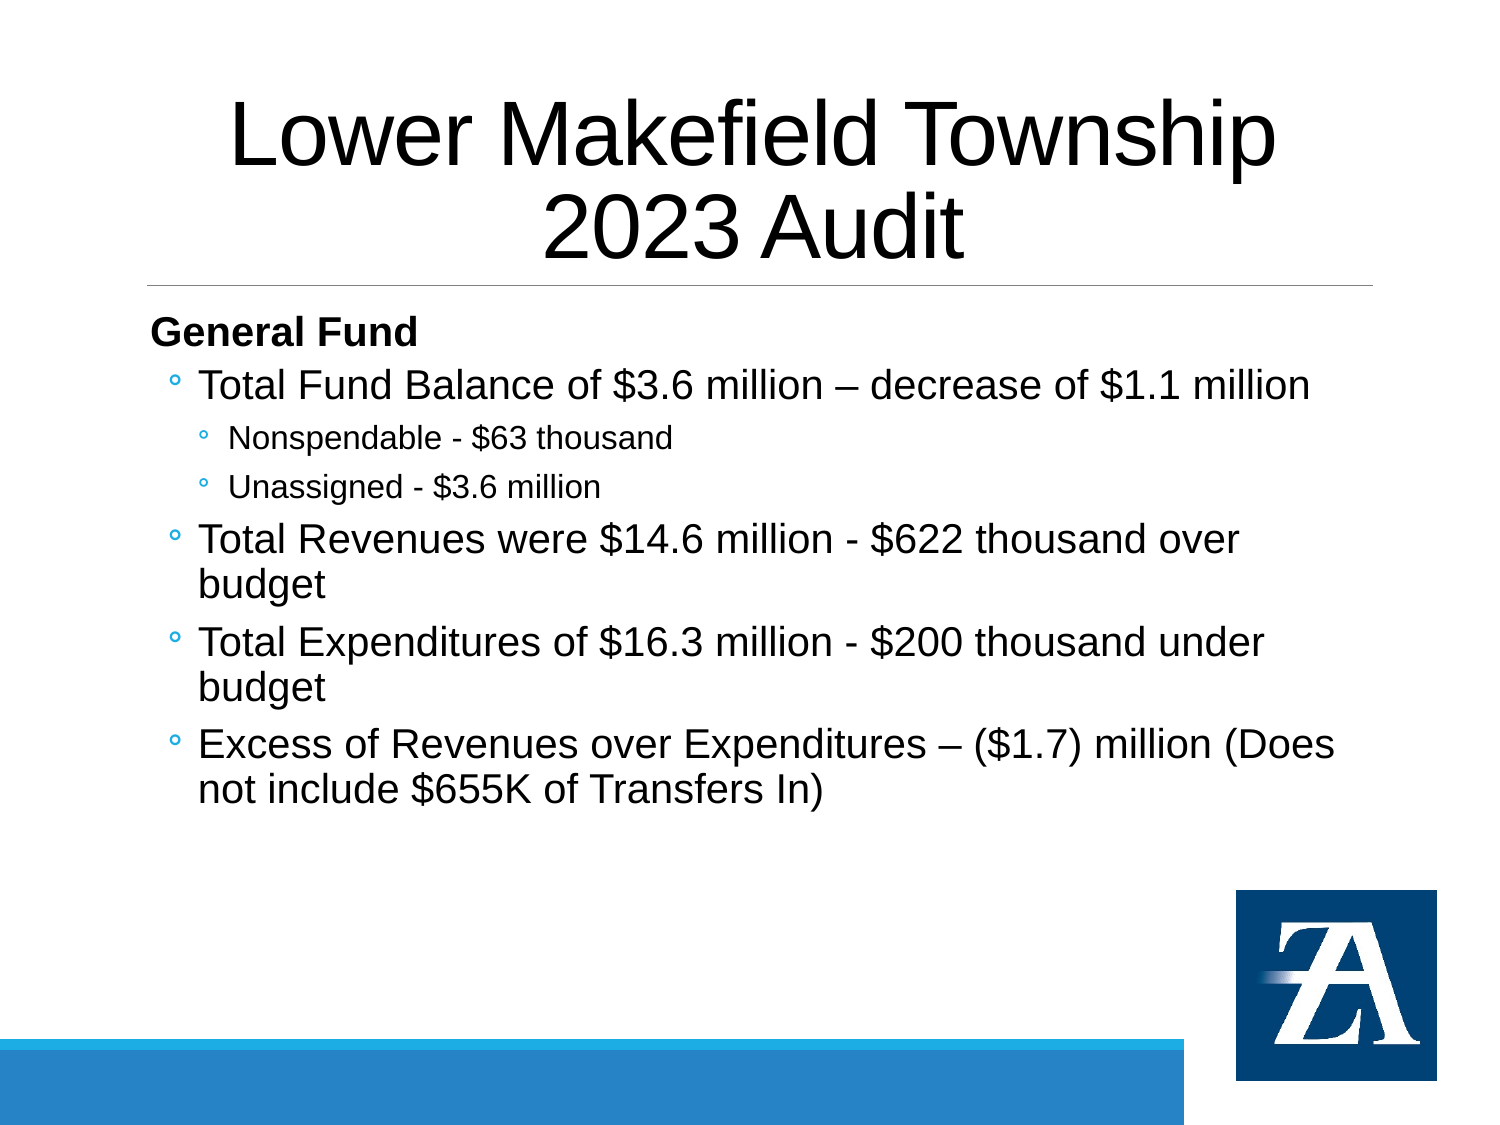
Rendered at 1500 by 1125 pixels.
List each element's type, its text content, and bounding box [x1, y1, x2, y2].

picture [1183, 886, 1500, 1125]
title Lower Makefield Township 2023 Audit [135, 47, 1373, 285]
list General Fund Total Fund Balance of $3.6 million – decrease of $1.1 million Nonspendable - $63 thousand Unassigned - $3.6 million Total Revenues were $14.6 million - $622 thousand over budget Total Expenditures of $16.3 million - $200 thousand under budget Excess of Revenues over Expenditures – ($1.7) million (Does not include $655K of Transfers In) [135, 302, 1373, 963]
